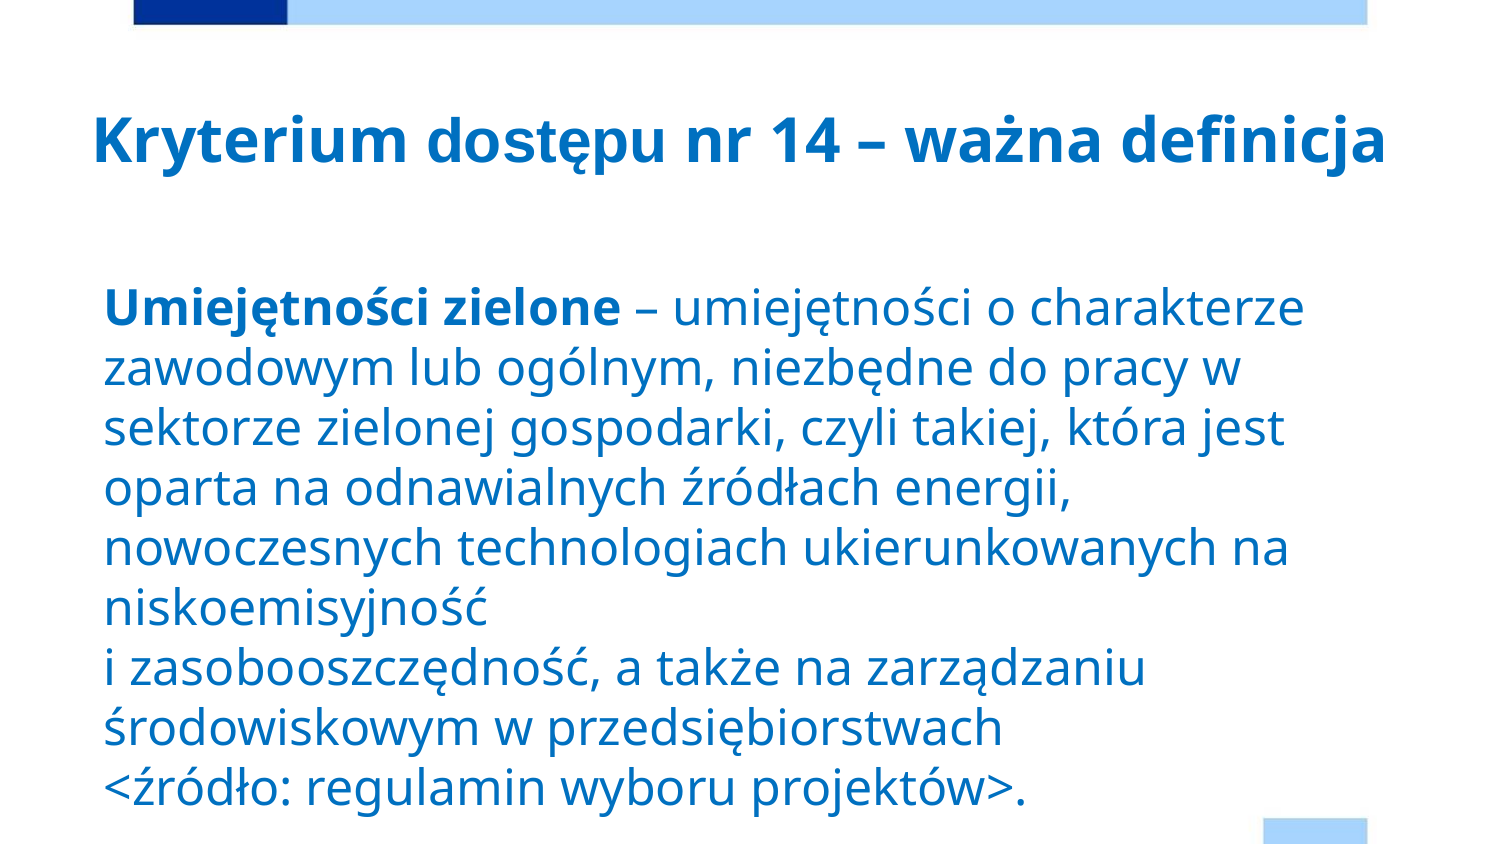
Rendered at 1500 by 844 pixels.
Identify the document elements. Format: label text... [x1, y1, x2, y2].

picture [0, 0, 1500, 844]
title Kryterium dostępu nr 14 – ważna definicja [41, 67, 1439, 209]
list Umiejętności zielone – umiejętności o charakterze zawodowym lub ogólnym, niezbędne do pracy w sektorze zielonej gospodarki, czyli takiej, która jest oparta na odnawialnych źródłach energii, nowoczesnych technologiach ukierunkowanych na niskoemisyjność i zasobooszczędność, a także na zarządzaniu środowiskowym w przedsiębiorstwach <źródło: regulamin wyboru projektów>. [88, 268, 1439, 753]
